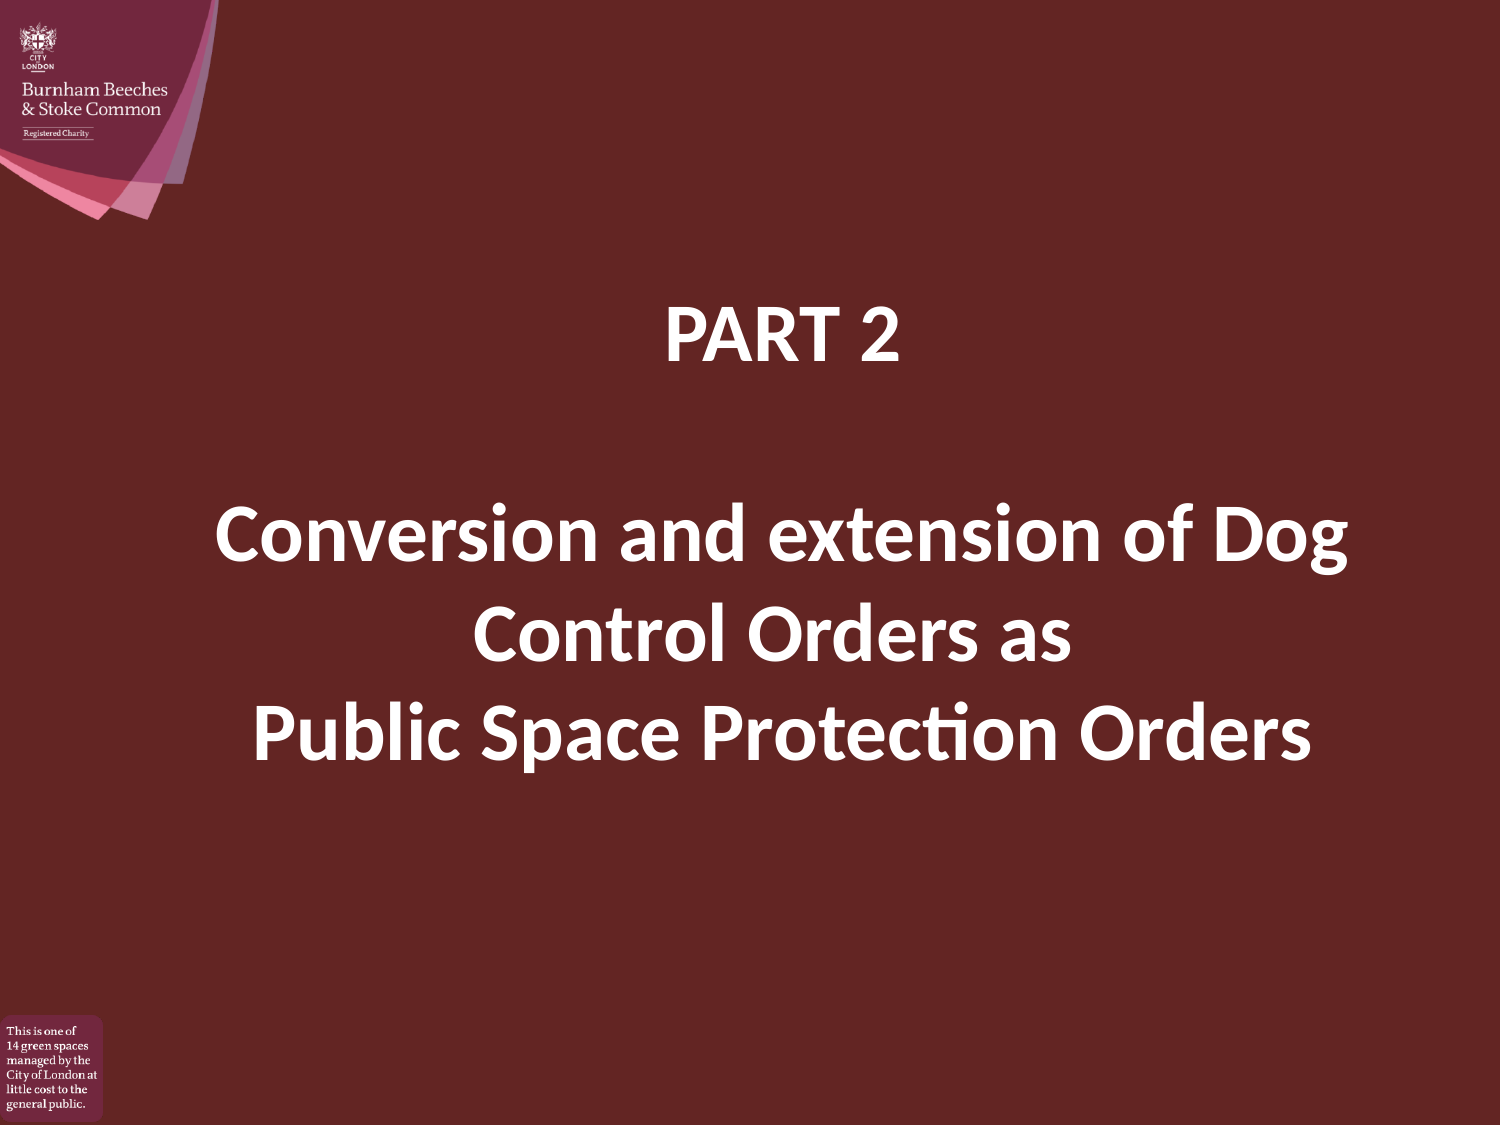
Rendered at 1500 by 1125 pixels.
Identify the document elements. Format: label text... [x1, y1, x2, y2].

text_box PART 2 Conversion and extension of Dog Control Orders as Public Space Protection Orders [183, 270, 1383, 785]
picture [0, 1015, 103, 1123]
picture [0, 0, 219, 221]
